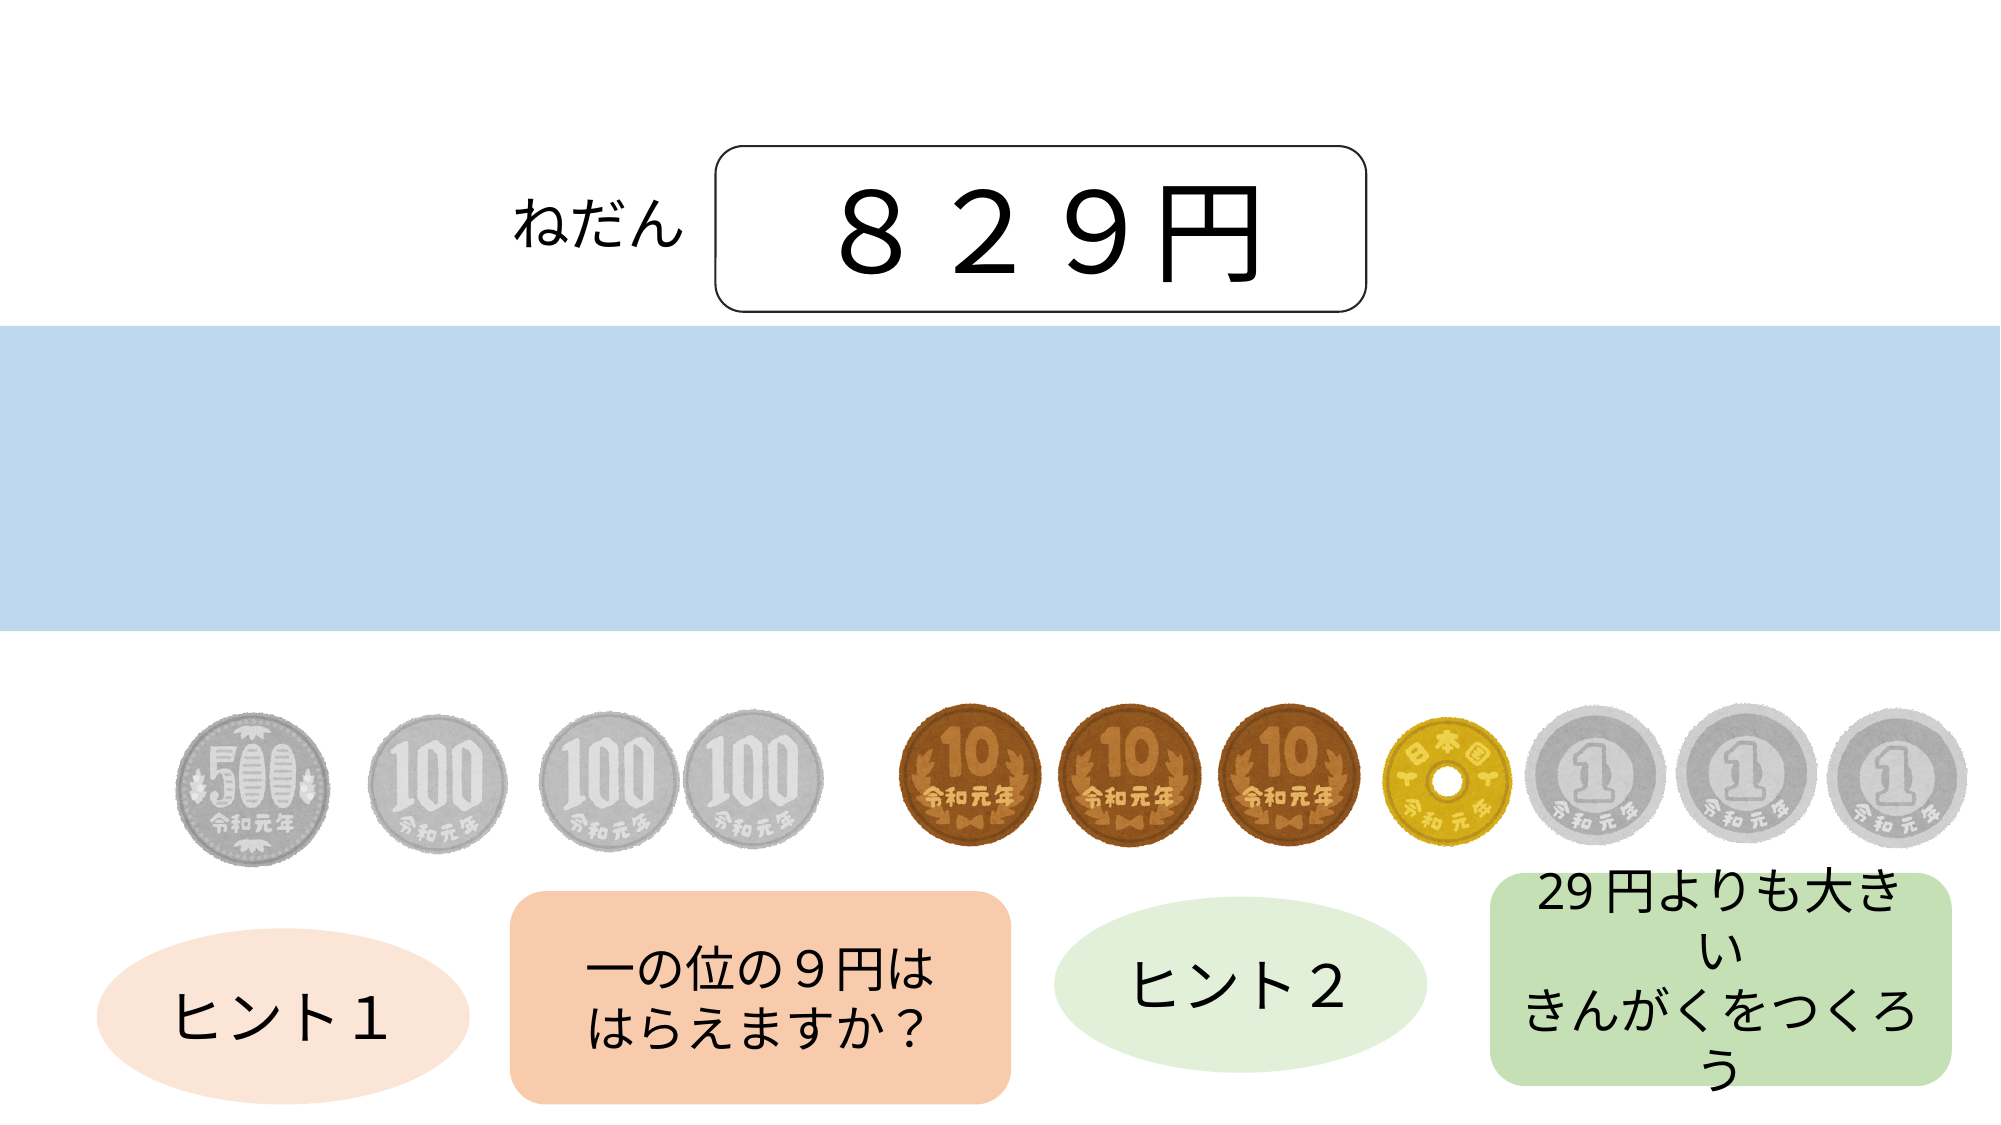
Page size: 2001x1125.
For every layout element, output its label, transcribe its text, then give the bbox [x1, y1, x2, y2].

text_box 一の位の９円は はらえますか？ [508, 890, 1013, 1106]
text_box ８２９円 [714, 145, 1368, 313]
picture [1377, 696, 1974, 857]
picture [1212, 698, 1367, 854]
picture [893, 698, 1048, 854]
text_box ヒント１ [95, 927, 471, 1106]
text_box ねだん [496, 179, 716, 265]
picture [1052, 698, 1208, 854]
picture [169, 706, 336, 873]
picture [530, 701, 830, 859]
picture [359, 706, 514, 862]
text_box 29円よりも大きい きんがくをつくろう [1488, 871, 1953, 1088]
text_box [0, 325, 2000, 632]
text_box ヒント２ [1053, 895, 1429, 1074]
